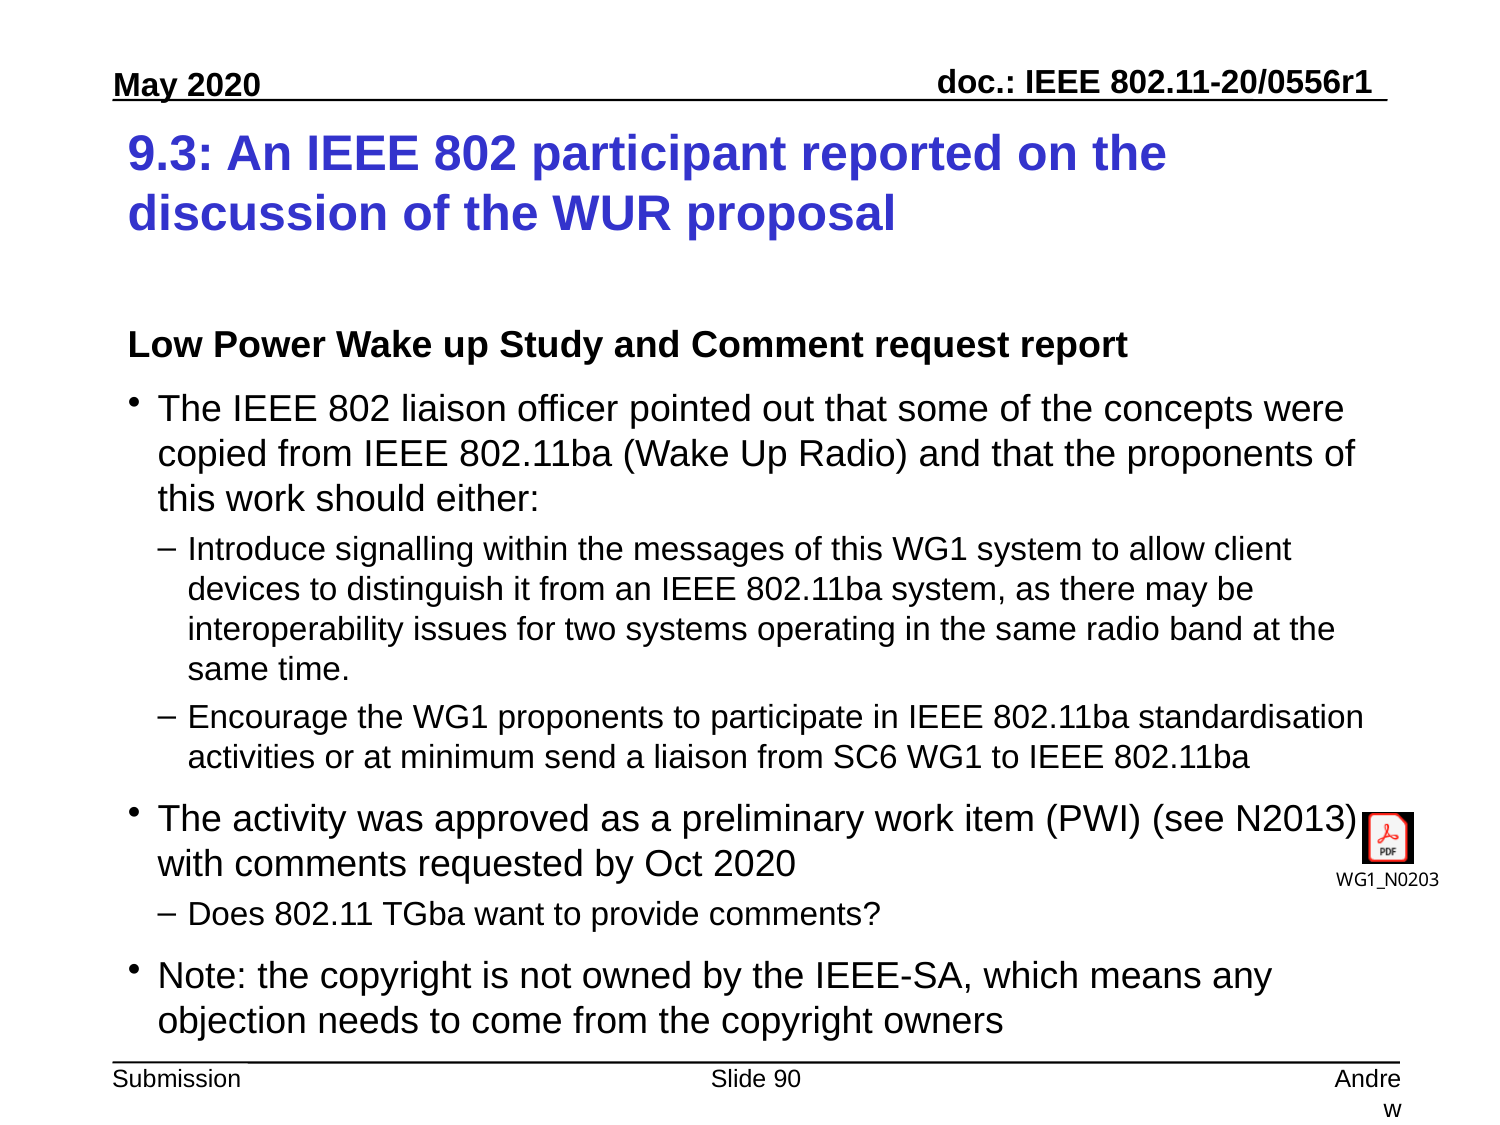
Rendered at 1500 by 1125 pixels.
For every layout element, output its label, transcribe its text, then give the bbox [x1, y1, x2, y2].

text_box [1312, 812, 1463, 945]
footer Andrew Myles, Cisco [1320, 1061, 1402, 1093]
slide_number Slide 90 [709, 1061, 803, 1093]
list Low Power Wake up Study and Comment request report The IEEE 802 liaison officer pointed out that some of the concepts were copied from IEEE 802.11ba (Wake Up Radio) and that the proponents of this work should either: Introduce signalling within the messages of this WG1 system to allow client devices to distinguish it from an IEEE 802.11ba system, as there may be interoperability issues for two systems operating in the same radio band at the same time. Encourage the WG1 proponents to participate in IEEE 802.11ba standardisation activities or at minimum send a liaison from SC6 WG1 to IEEE 802.11ba The activity was approved as a preliminary work item (PWI) (see N2013) with comments requested by Oct 2020 Does 802.11 TGba want to provide comments? Note: the copyright is not owned by the IEEE-SA, which means any objection needs to come from the copyright owners [112, 312, 1388, 988]
title 9.3: An IEEE 802 participant reported on the discussion of the WUR proposal [112, 112, 1388, 288]
